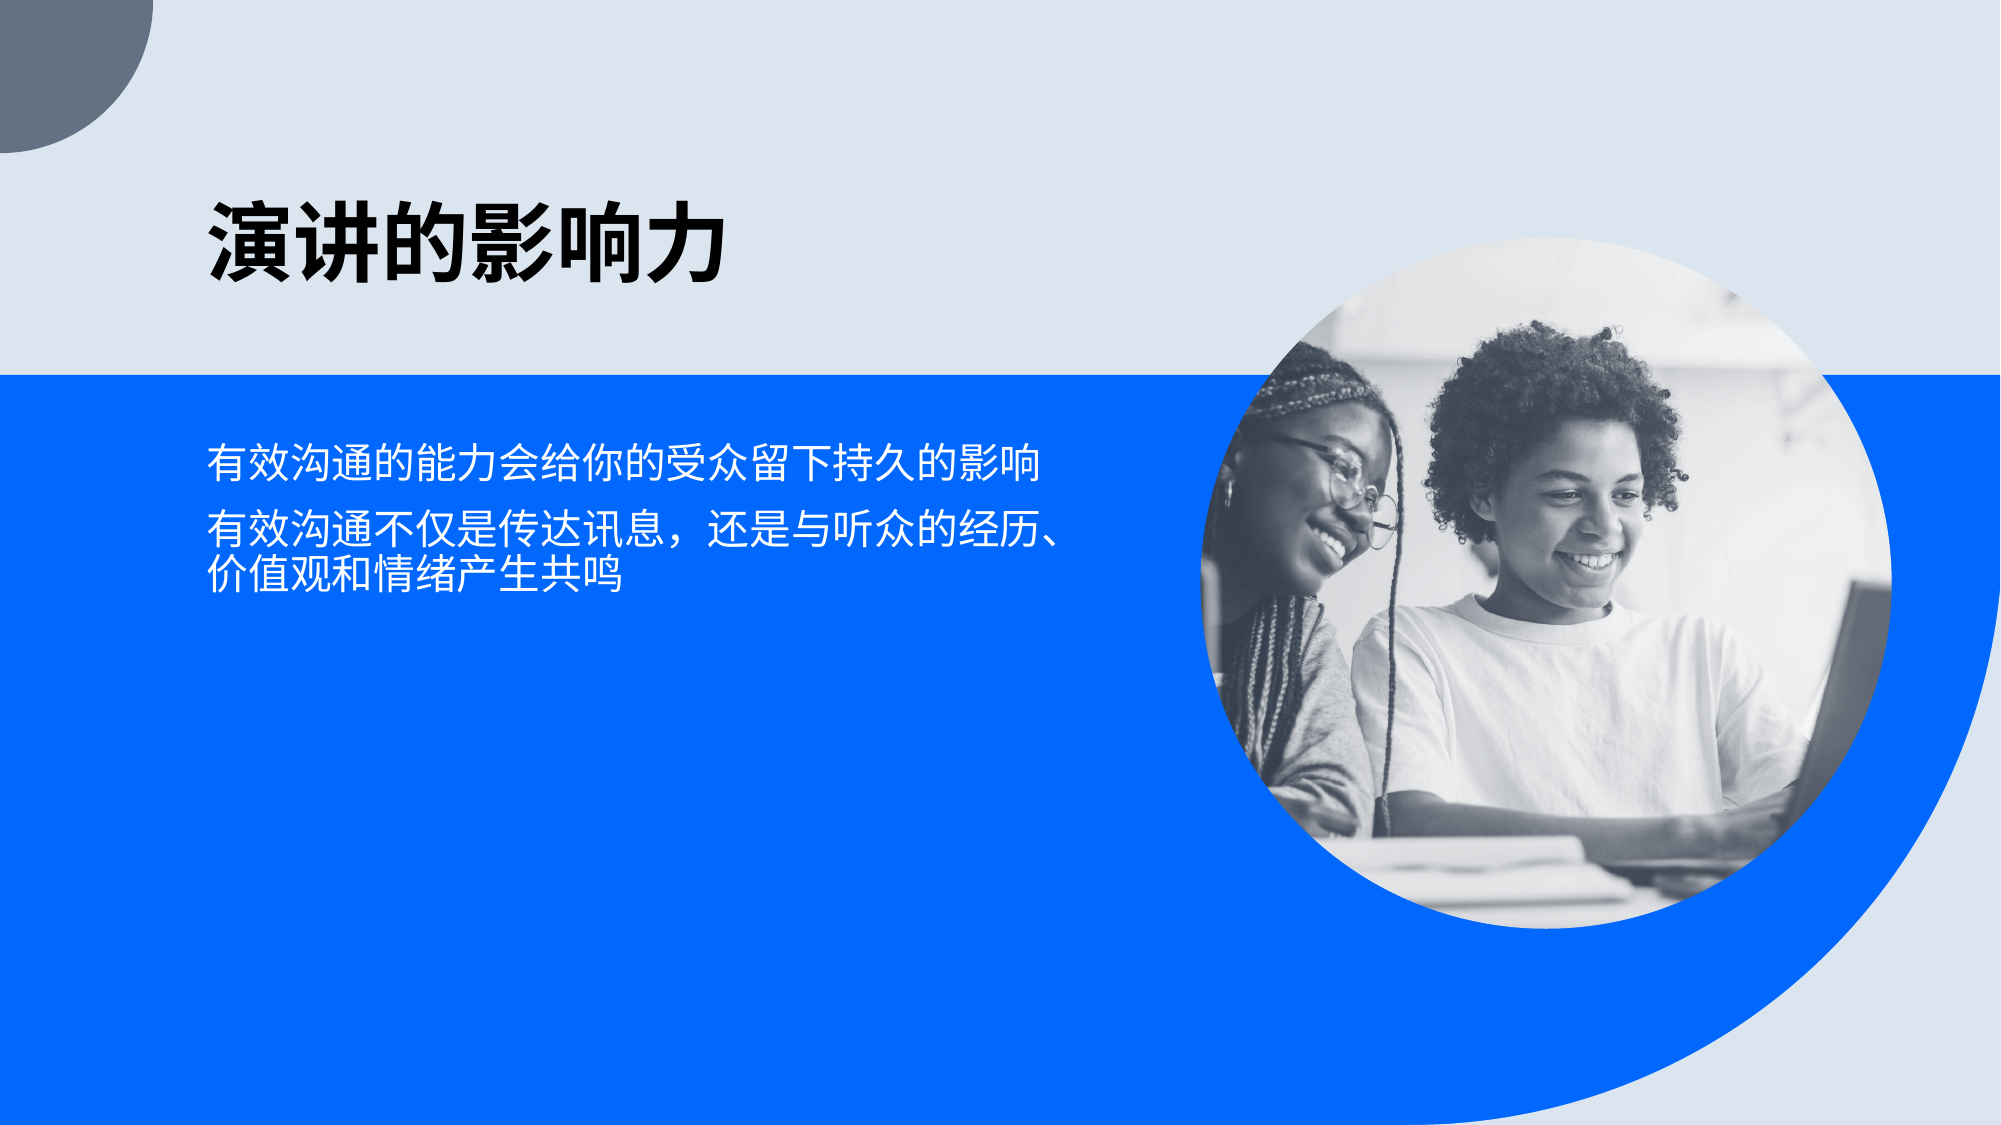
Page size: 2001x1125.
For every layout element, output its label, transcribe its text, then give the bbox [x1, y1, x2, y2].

title 演讲的影响力 [191, 75, 1938, 300]
picture [1200, 237, 1892, 929]
list 有效沟通的能力会给你的受众留下持久的影响 有效沟通不仅是传达讯息，还是与听众的经历、价值观和情绪产生共鸣 [191, 435, 1077, 999]
